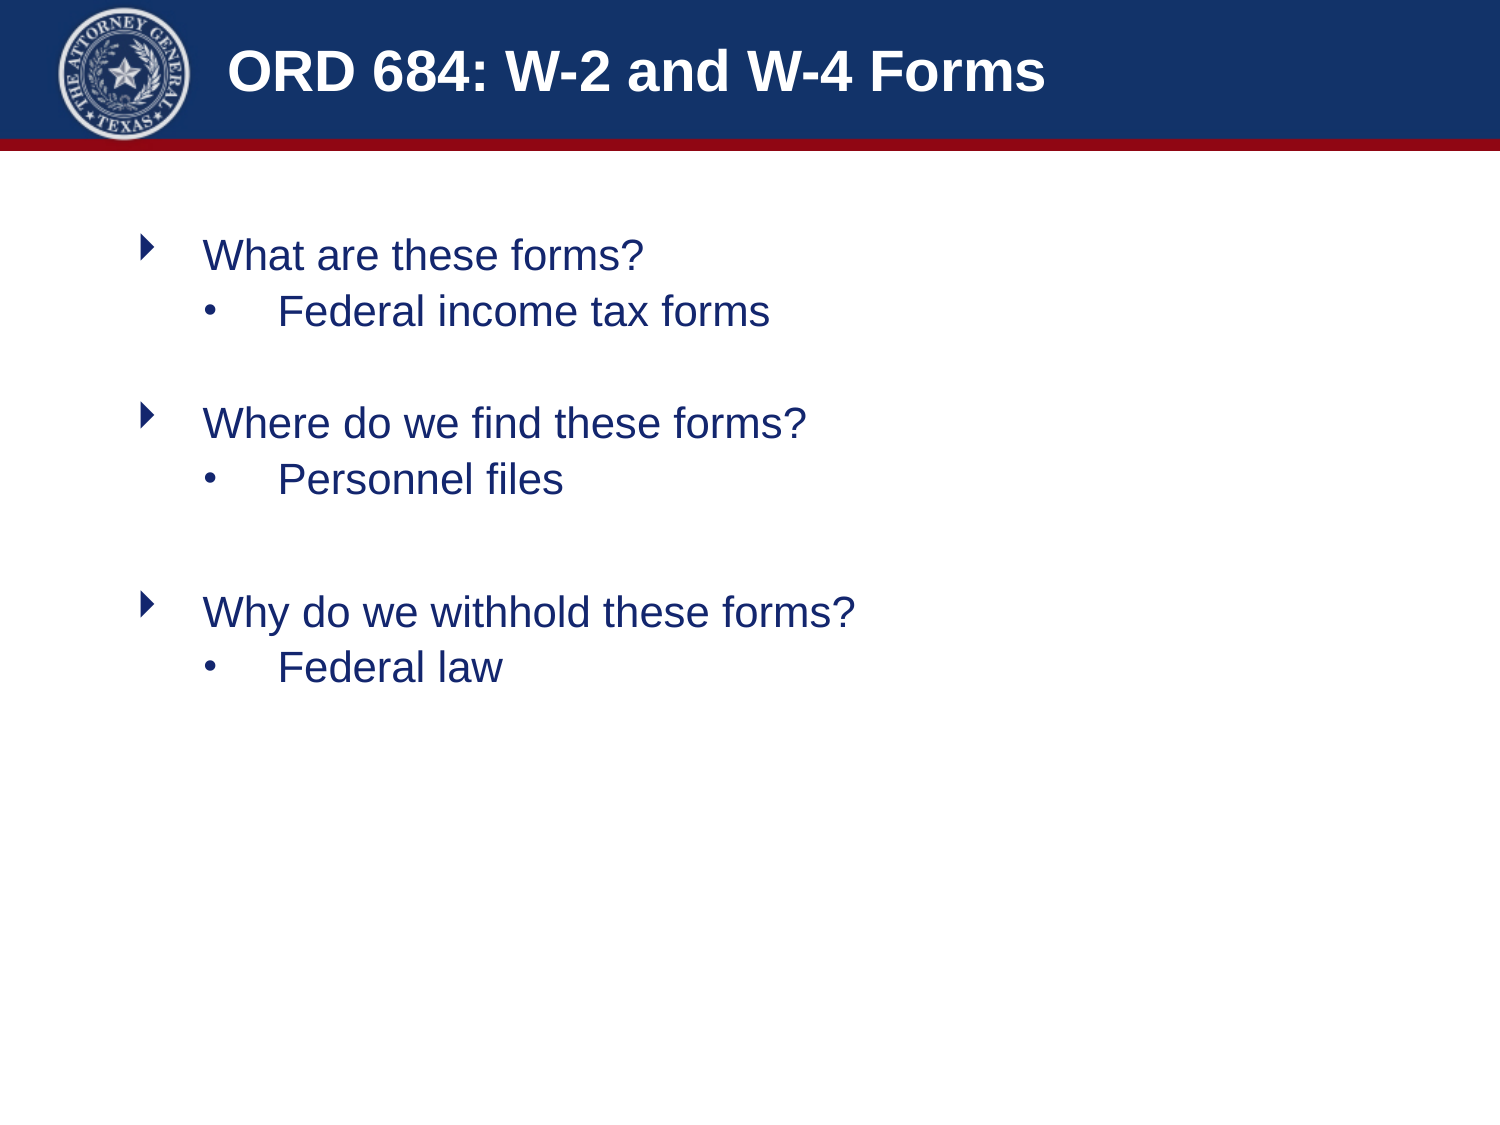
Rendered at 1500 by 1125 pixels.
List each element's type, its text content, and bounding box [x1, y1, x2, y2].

list What are these forms? Federal income tax forms Where do we find these forms? Personnel files Why do we withhold these forms? Federal law [112, 224, 1388, 988]
title ORD 684: W-2 and W-4 Forms [212, 32, 1388, 113]
picture [0, 0, 1500, 151]
